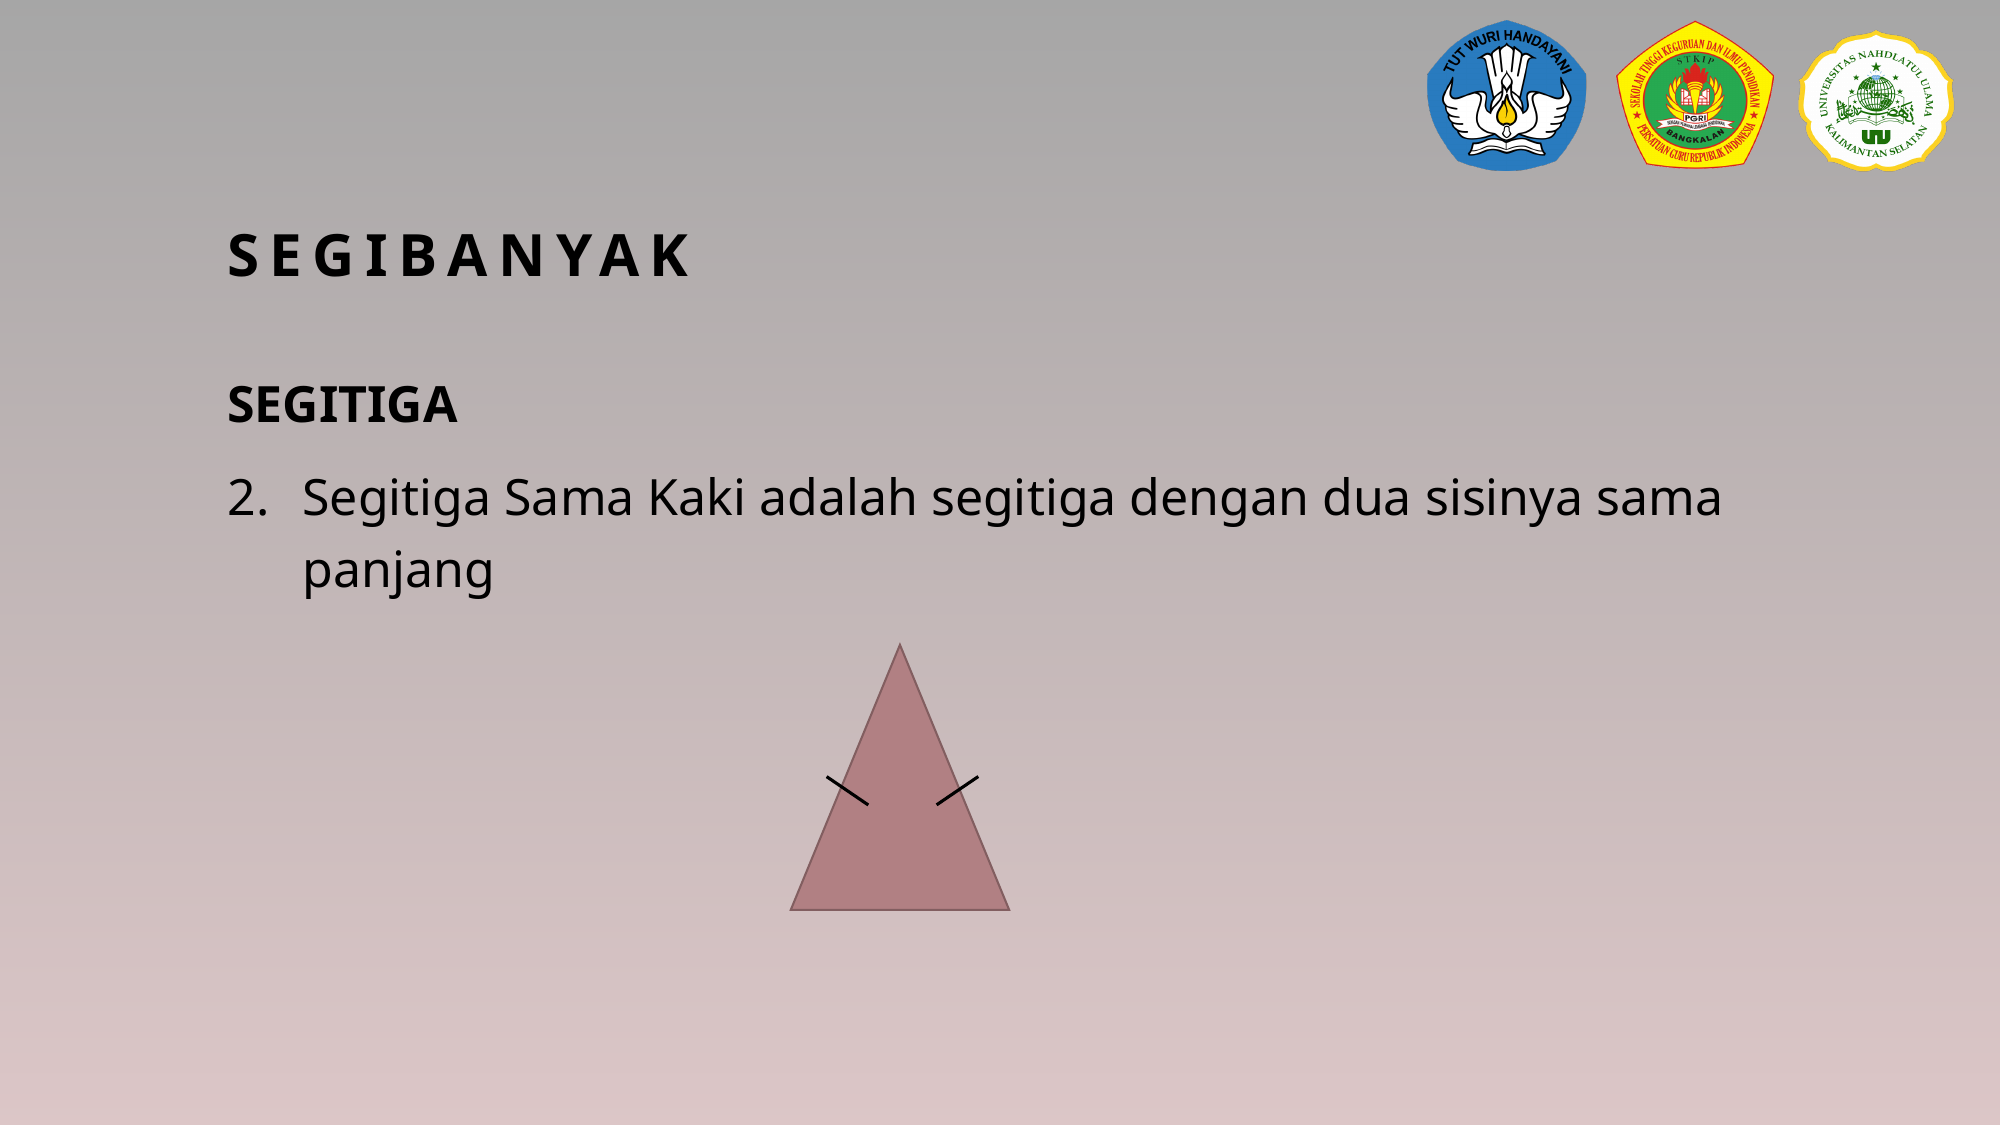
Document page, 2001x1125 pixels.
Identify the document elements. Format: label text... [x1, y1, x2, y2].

title SEGIBANYAK [212, 138, 1788, 353]
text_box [1426, 0, 1982, 198]
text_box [790, 644, 1010, 910]
list SEGITIGA Segitiga Sama Kaki adalah segitiga dengan dua sisinya sama panjang [212, 353, 1895, 1022]
